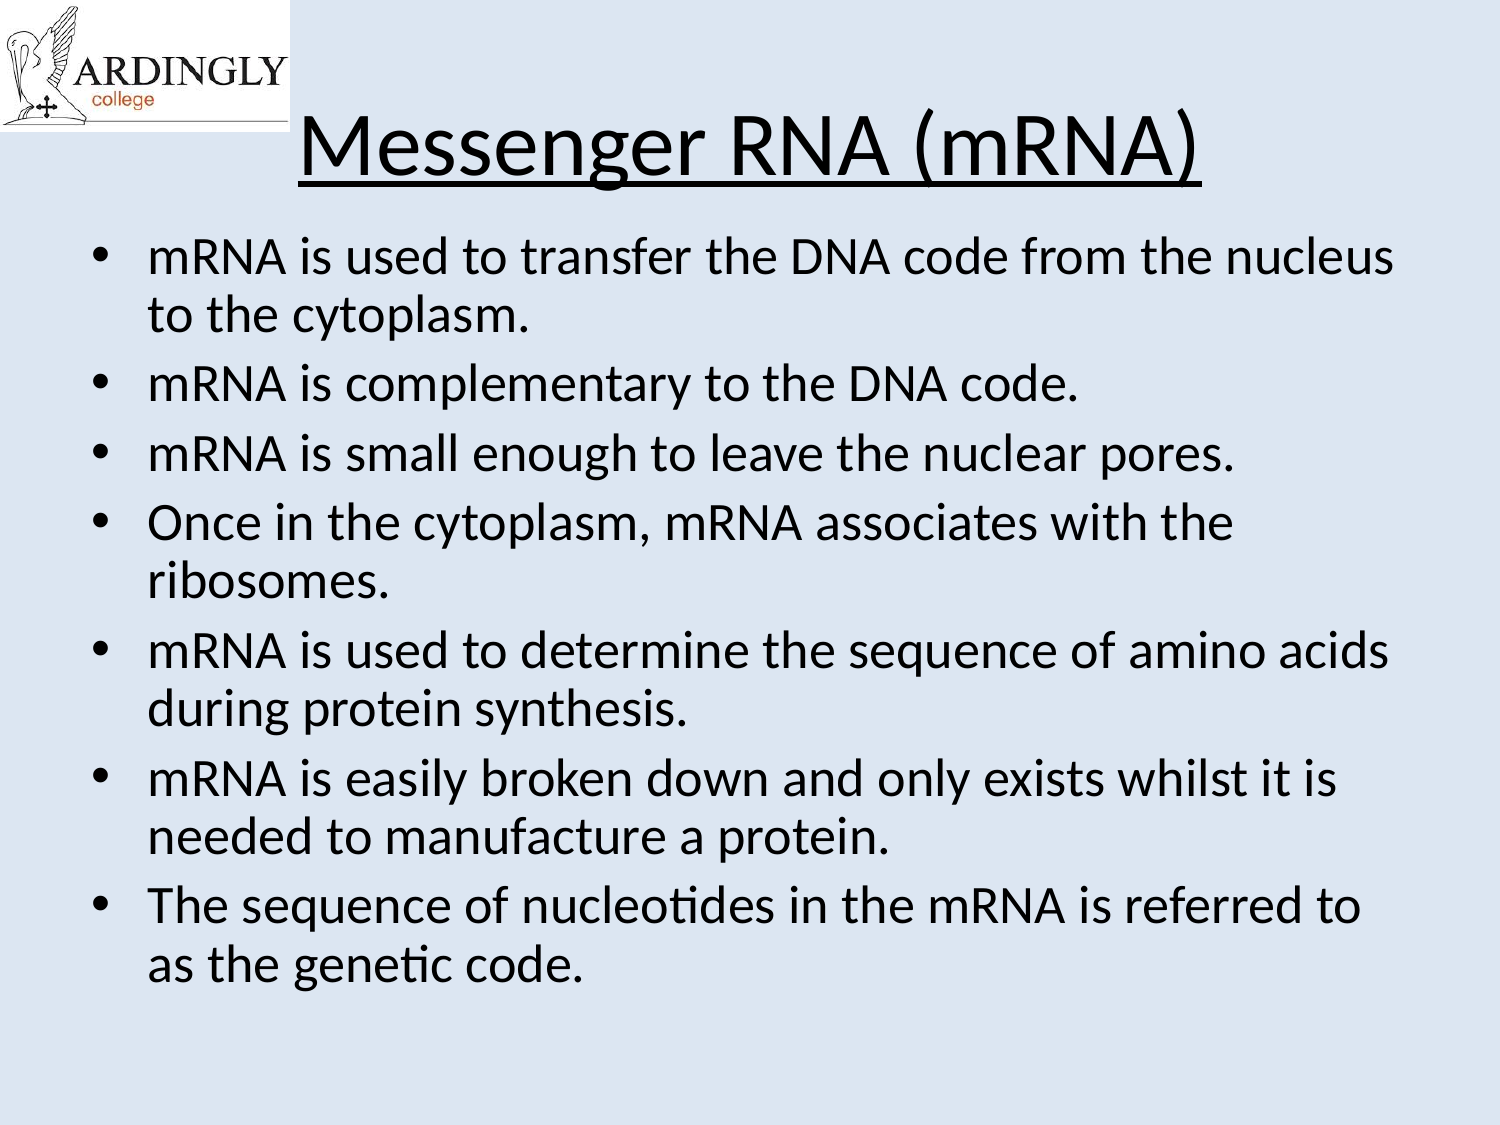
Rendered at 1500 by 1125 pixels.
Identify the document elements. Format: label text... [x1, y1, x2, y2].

picture [0, 0, 290, 132]
title Messenger RNA (mRNA) [75, 45, 1425, 233]
list mRNA is used to transfer the DNA code from the nucleus to the cytoplasm. mRNA is complementary to the DNA code. mRNA is small enough to leave the nuclear pores. Once in the cytoplasm, mRNA associates with the ribosomes. mRNA is used to determine the sequence of amino acids during protein synthesis. mRNA is easily broken down and only exists whilst it is needed to manufacture a protein. The sequence of nucleotides in the mRNA is referred to as the genetic code. [76, 219, 1427, 1052]
